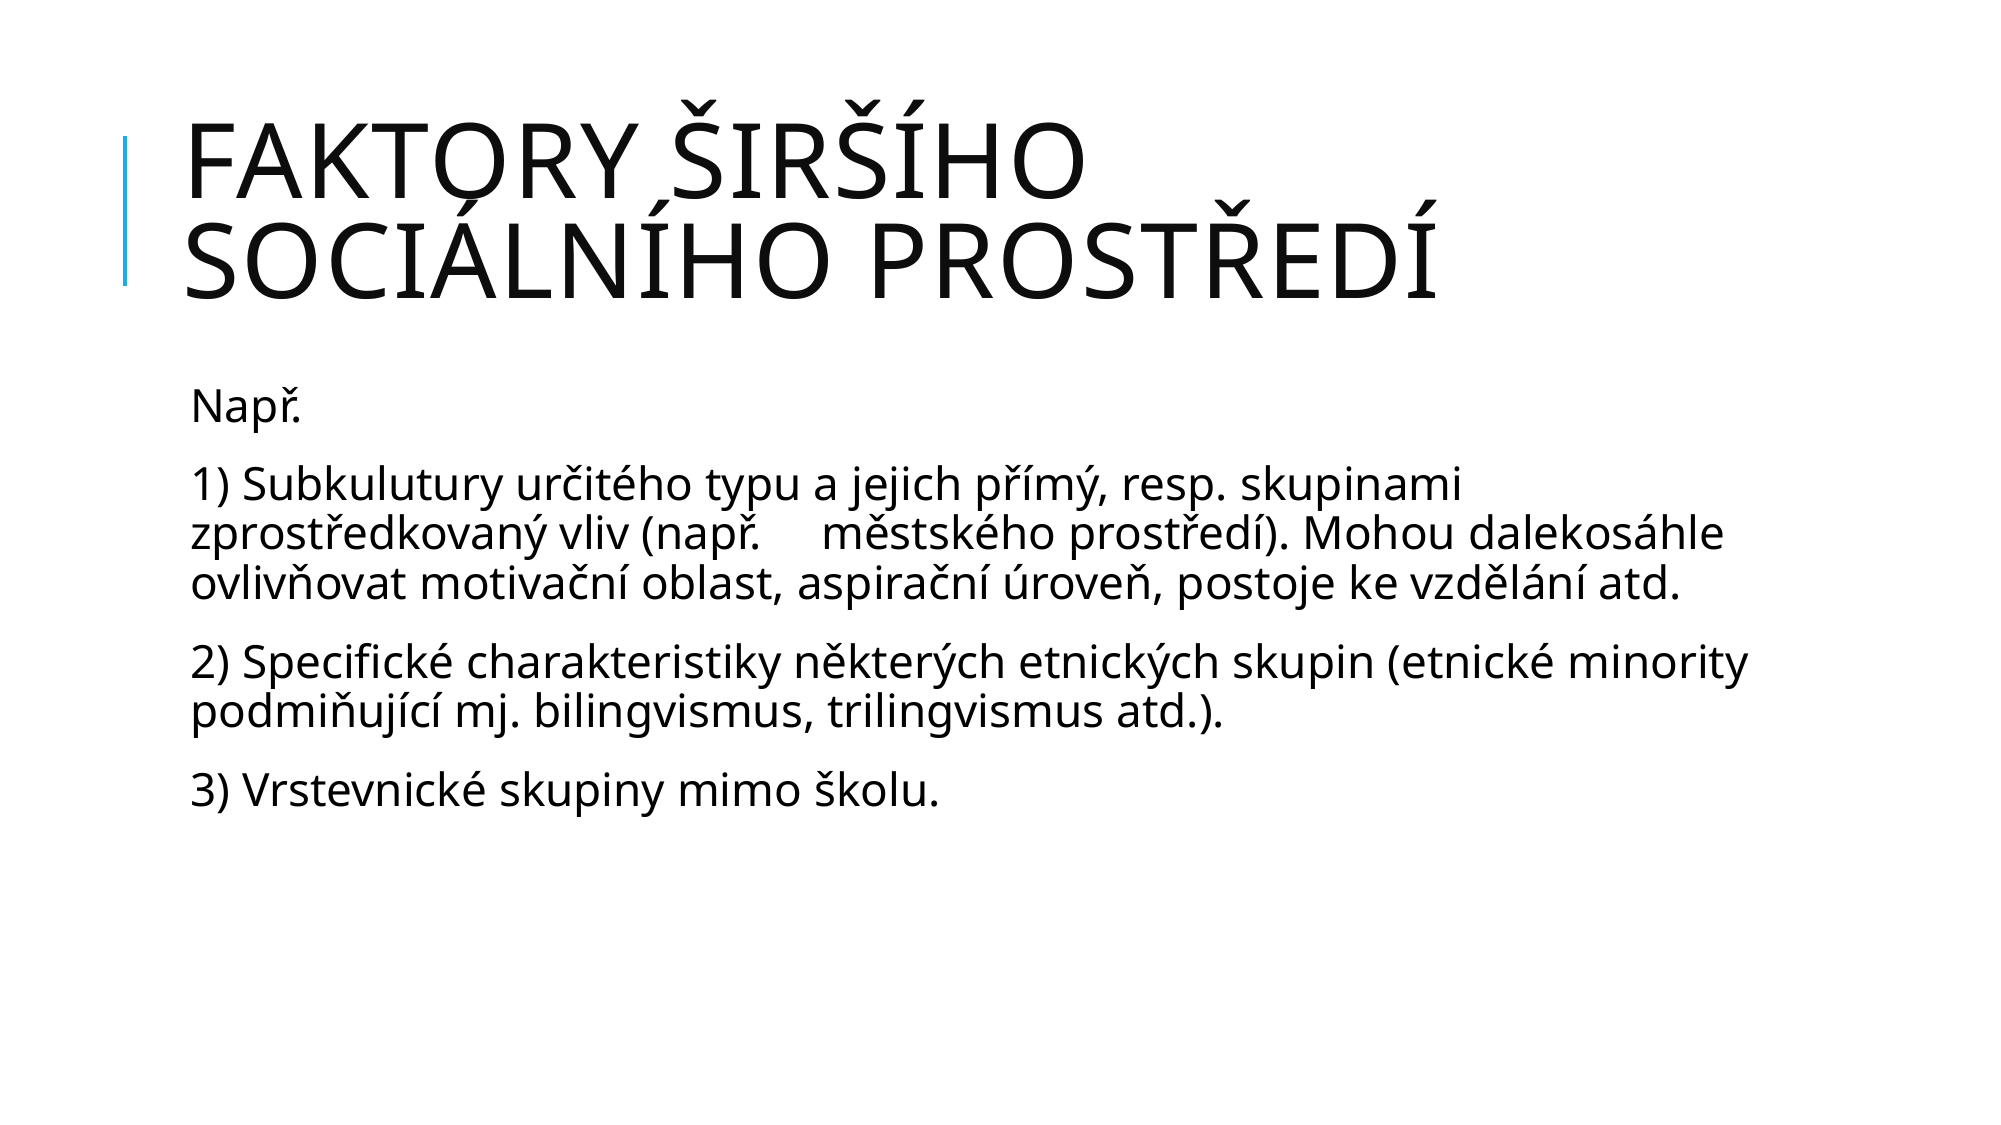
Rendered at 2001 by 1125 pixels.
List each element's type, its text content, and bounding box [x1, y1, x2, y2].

title Faktory širšího sociálního prostředí [168, 96, 1763, 342]
list Např. 1) Subkulutury určitého typu a jejich přímý, resp. skupinami zprostředkovaný vliv (např. městského prostředí). Mohou dalekosáhle ovlivňovat motivační oblast, aspirační úroveň, postoje ke vzdělání atd. 2) Specifické charakteristiky některých etnických skupin (etnické minority podmiňující mj. bilingvismus, trilingvismus atd.). 3) Vrstevnické skupiny mimo školu. [168, 375, 1763, 1035]
